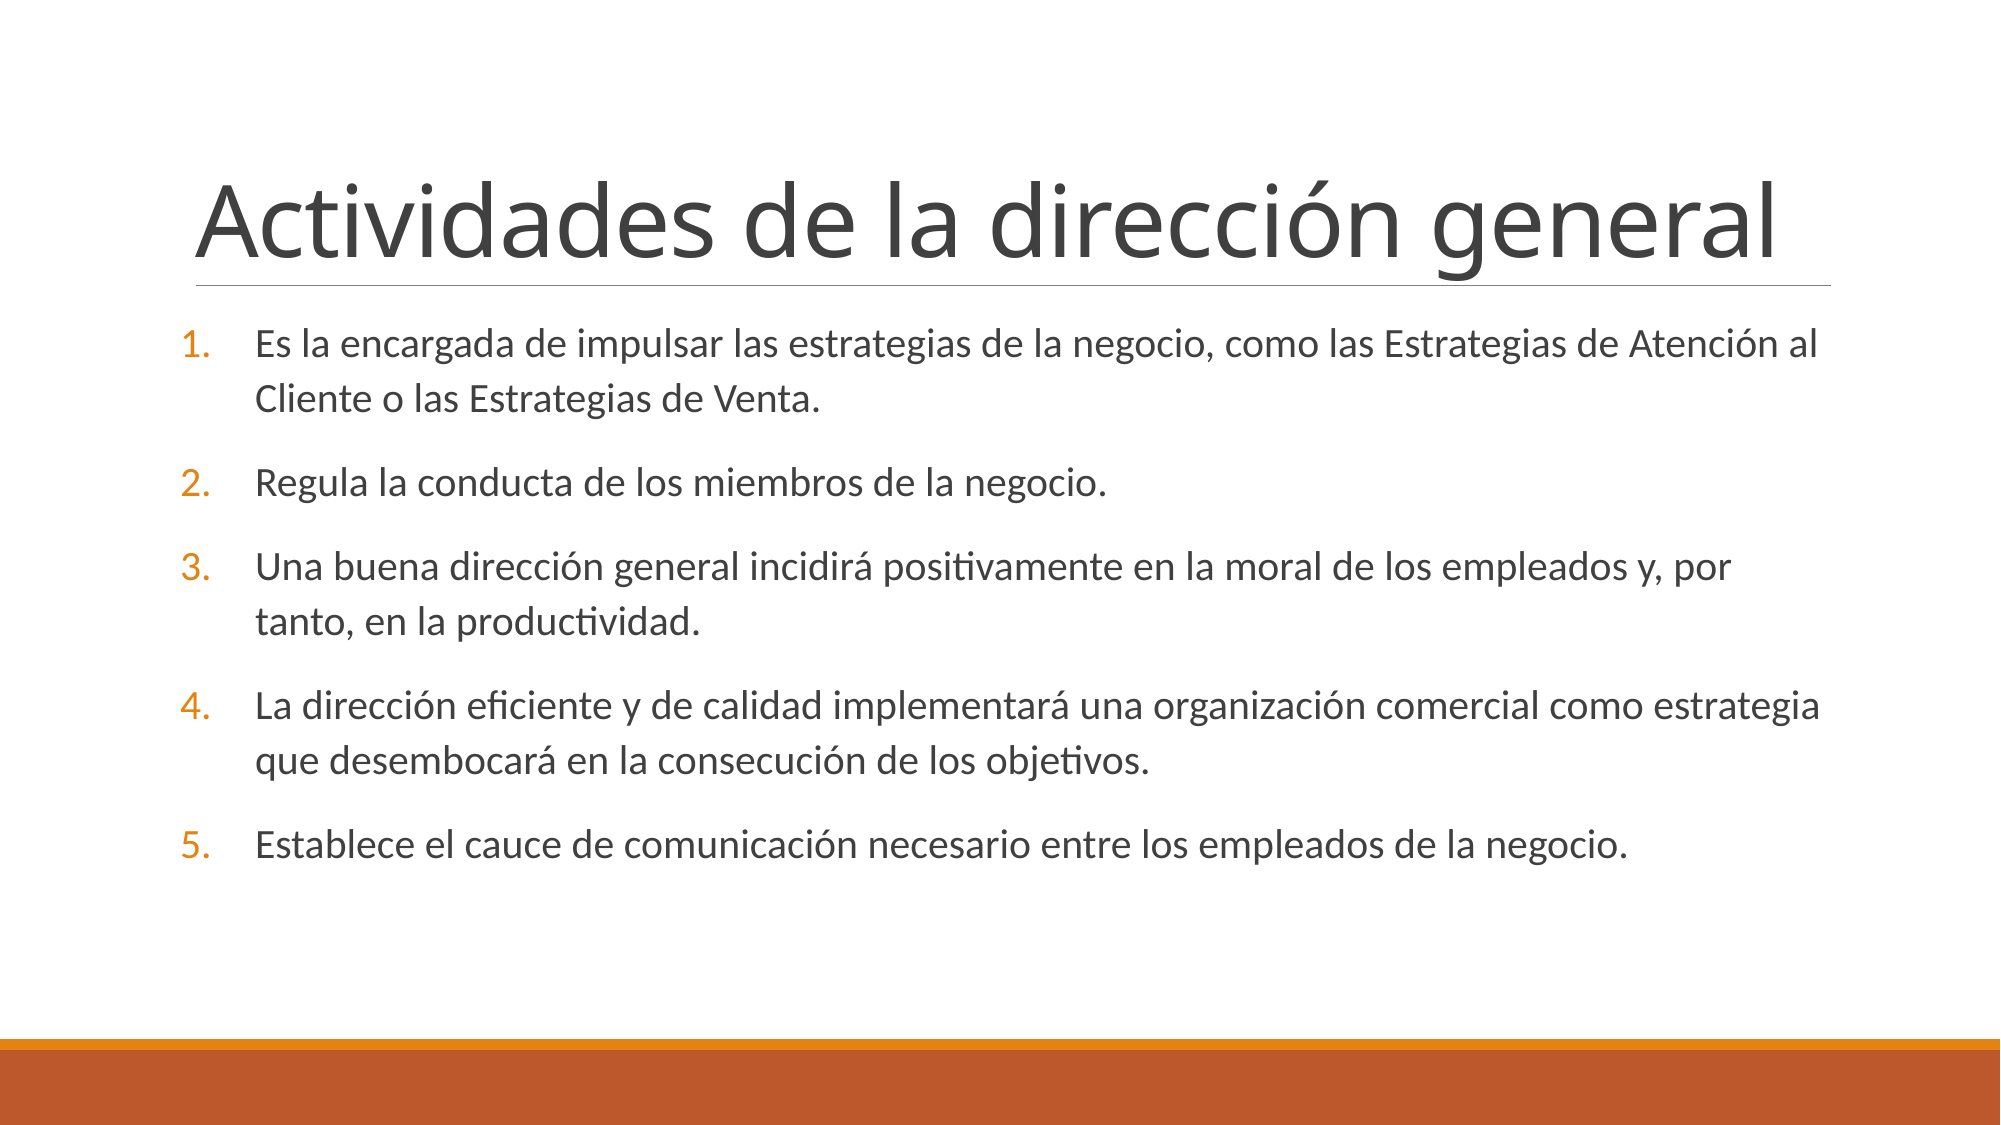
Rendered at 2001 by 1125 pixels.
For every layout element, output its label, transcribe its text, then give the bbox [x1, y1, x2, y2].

list Es la encargada de impulsar las estrategias de la negocio, como las Estrategias de Atención al Cliente o las Estrategias de Venta. Regula la conducta de los miembros de la negocio. Una buena dirección general incidirá positivamente en la moral de los empleados y, por tanto, en la productividad. La dirección eficiente y de calidad implementará una organización comercial como estrategia que desembocará en la consecución de los objetivos. Establece el cauce de comunicación necesario entre los empleados de la negocio. [180, 302, 1830, 963]
title Actividades de la dirección general [180, 47, 1830, 285]
